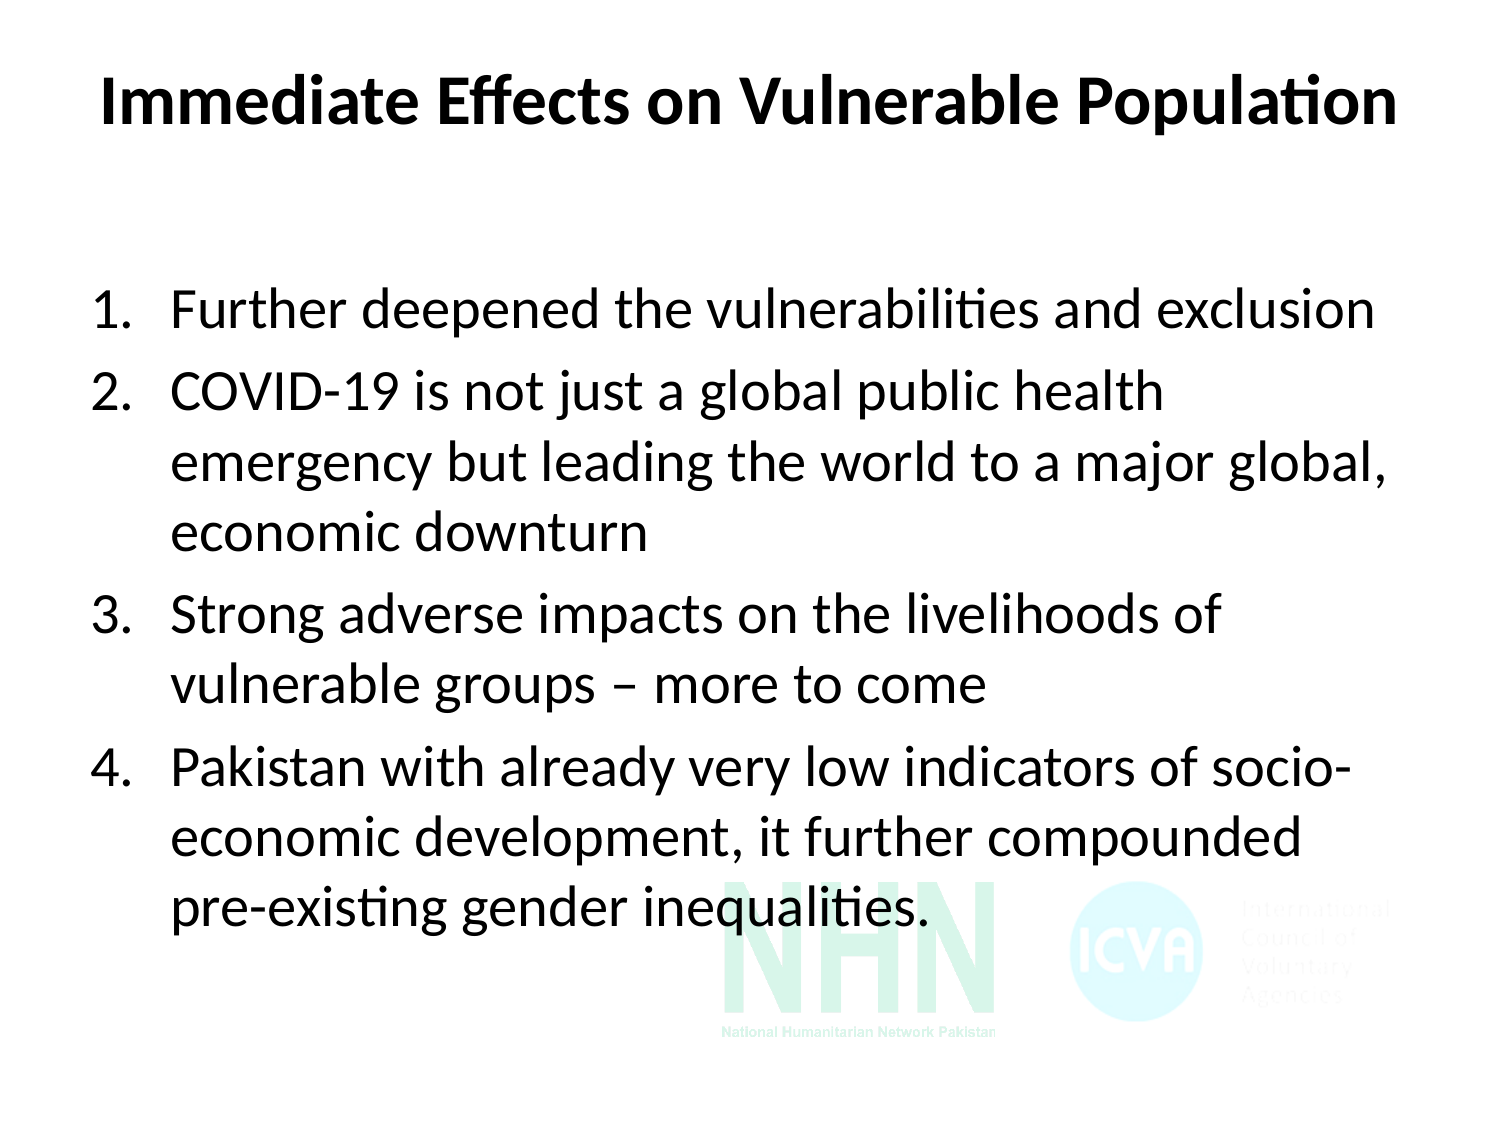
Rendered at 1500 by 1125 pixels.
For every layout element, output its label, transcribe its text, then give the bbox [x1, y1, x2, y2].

list Further deepened the vulnerabilities and exclusion COVID-19 is not just a global public health emergency but leading the world to a major global, economic downturn Strong adverse impacts on the livelihoods of vulnerable groups – more to come Pakistan with already very low indicators of socio-economic development, it further compounded pre-existing gender inequalities. [75, 262, 1425, 1005]
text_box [722, 819, 1472, 1093]
title Immediate Effects on Vulnerable Population [75, 45, 1425, 233]
